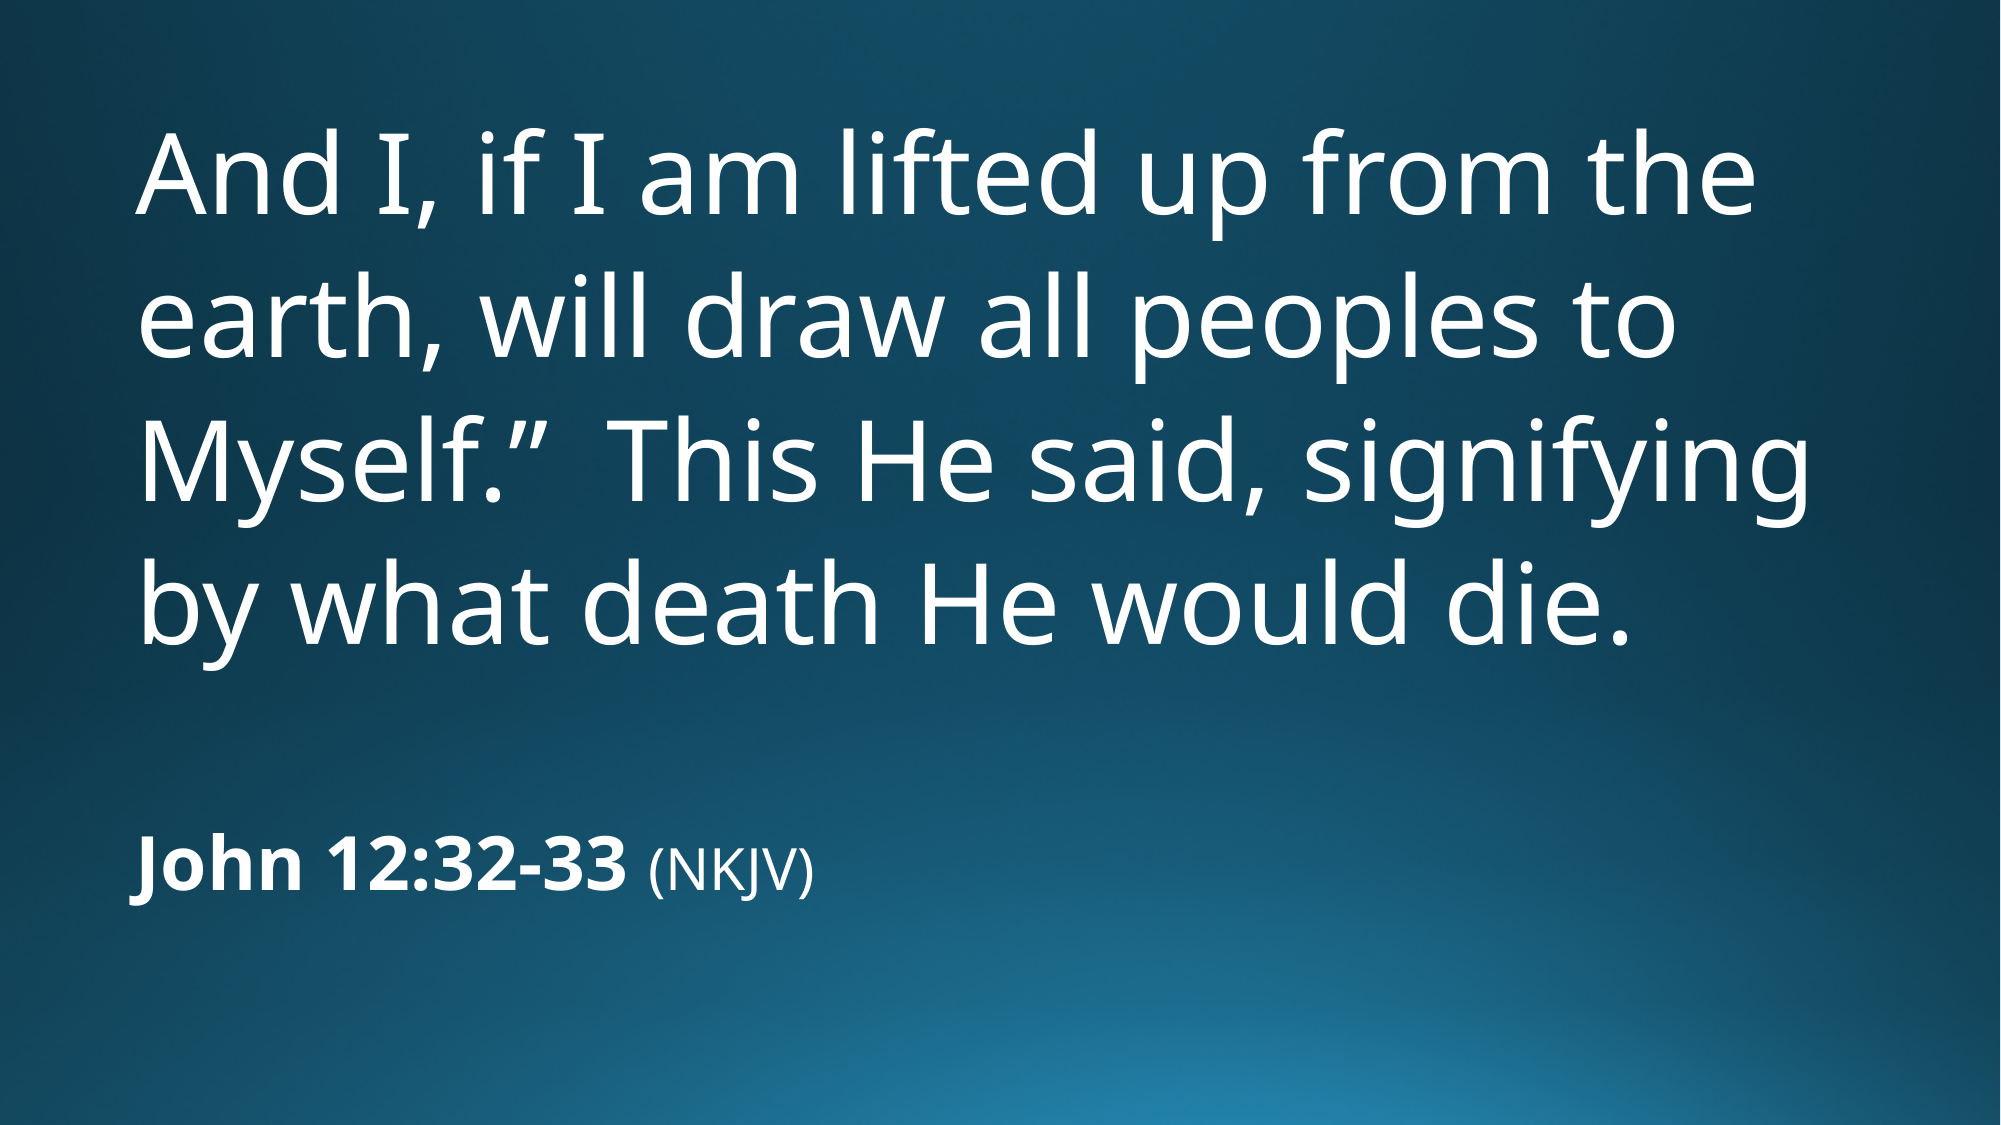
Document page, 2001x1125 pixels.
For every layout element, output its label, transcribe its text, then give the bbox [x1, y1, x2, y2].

picture [0, 0, 2001, 1125]
text_box And I, if I am lifted up from the earth, will draw all peoples to Myself.” This He said, signifying by what death He would die. John 12:32-33 (NKJV) [121, 86, 1874, 1125]
